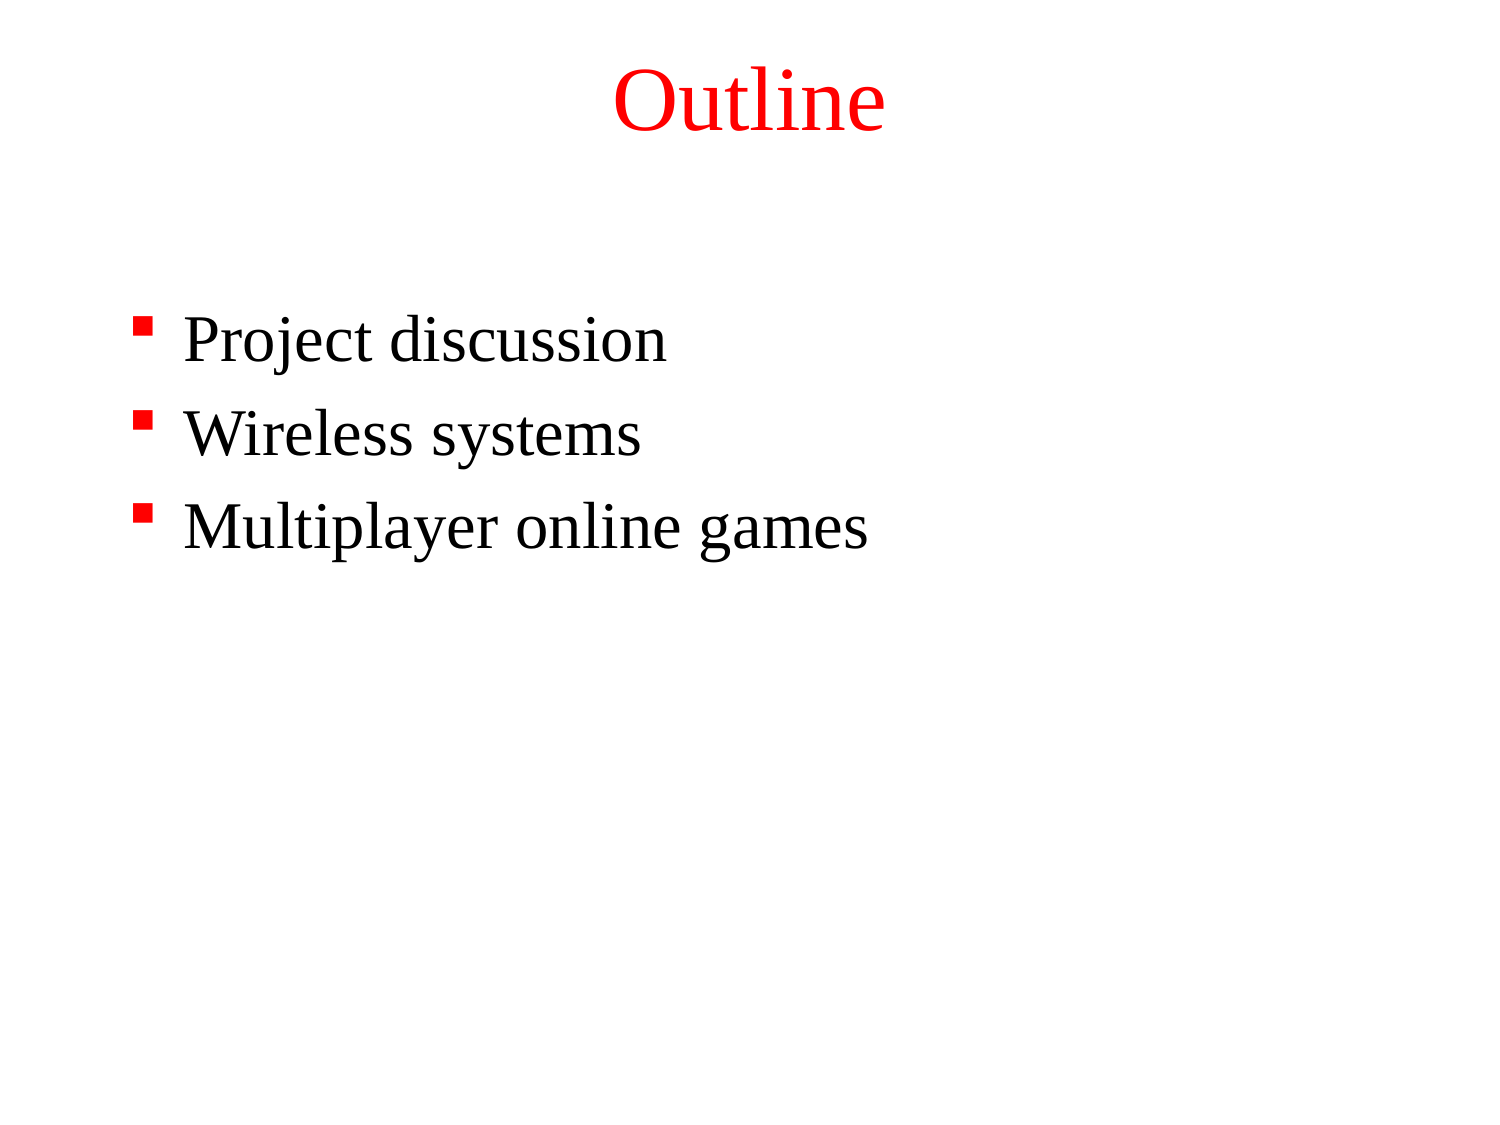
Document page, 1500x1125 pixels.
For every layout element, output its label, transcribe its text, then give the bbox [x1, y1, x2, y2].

title Outline [0, 0, 1500, 188]
list Project discussion Wireless systems Multiplayer online games [112, 287, 1388, 963]
